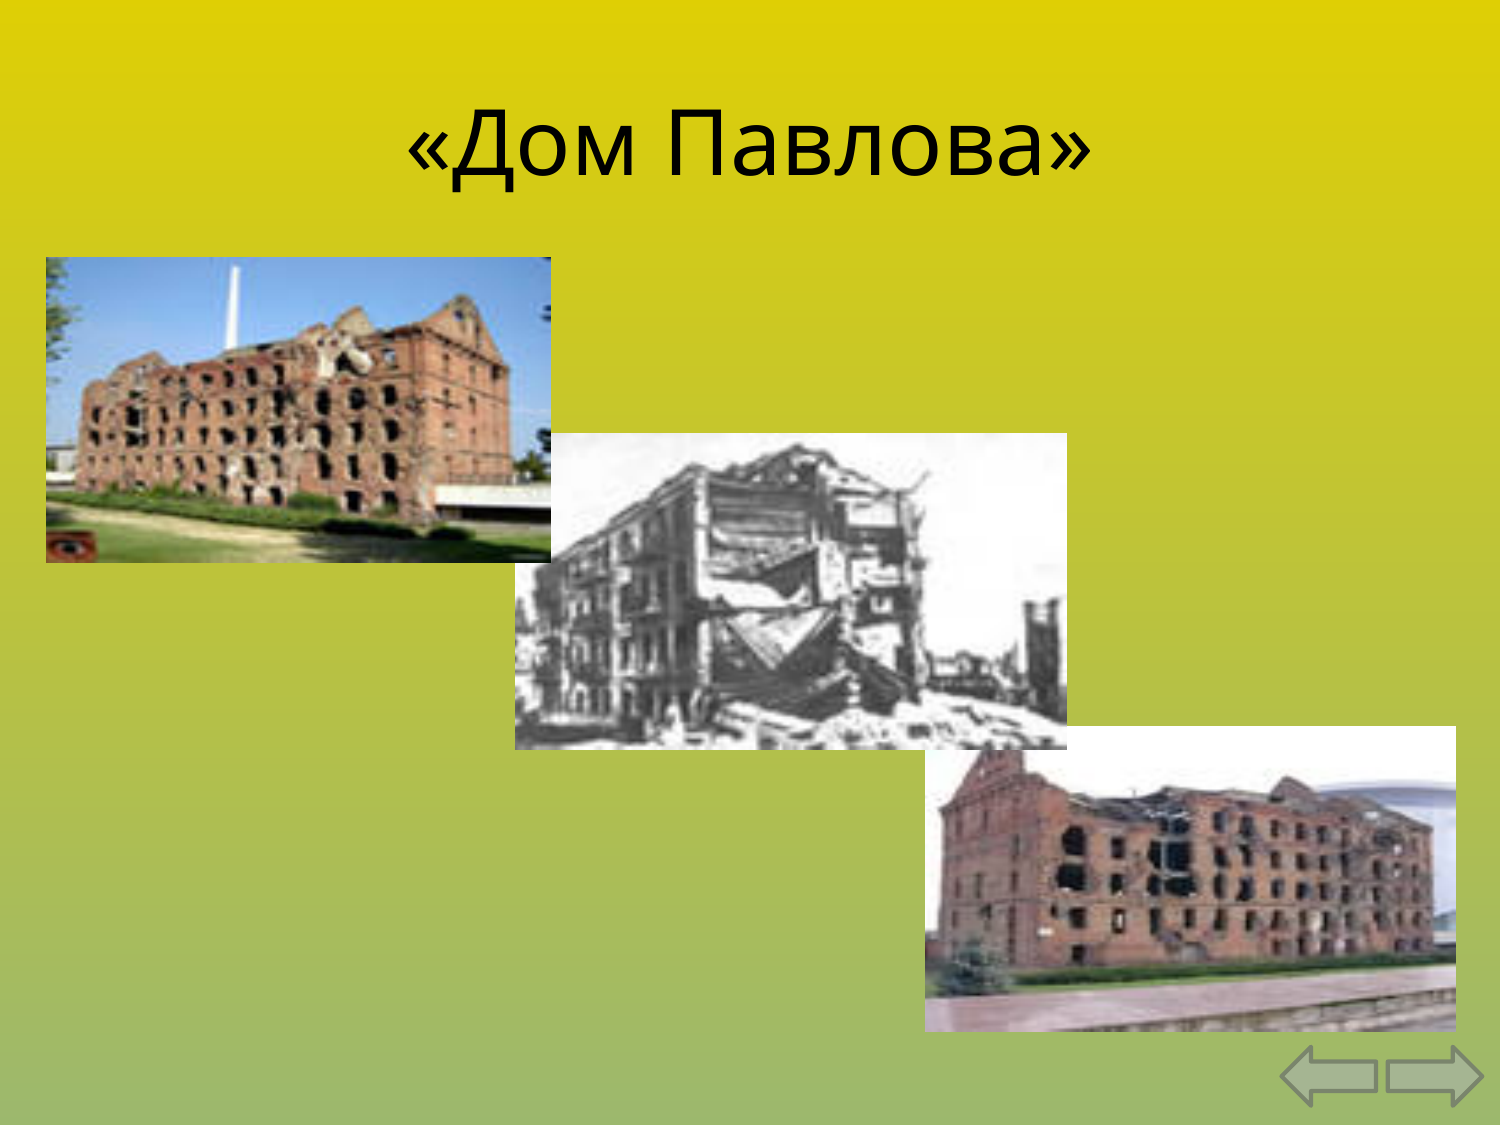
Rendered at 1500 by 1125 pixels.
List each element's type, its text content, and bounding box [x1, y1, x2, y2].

text_box [1279, 1044, 1379, 1108]
title «Дом Павлова» [75, 45, 1425, 233]
picture [46, 257, 552, 563]
text_box [1385, 1044, 1485, 1108]
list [515, 433, 1067, 751]
picture [925, 726, 1456, 1032]
